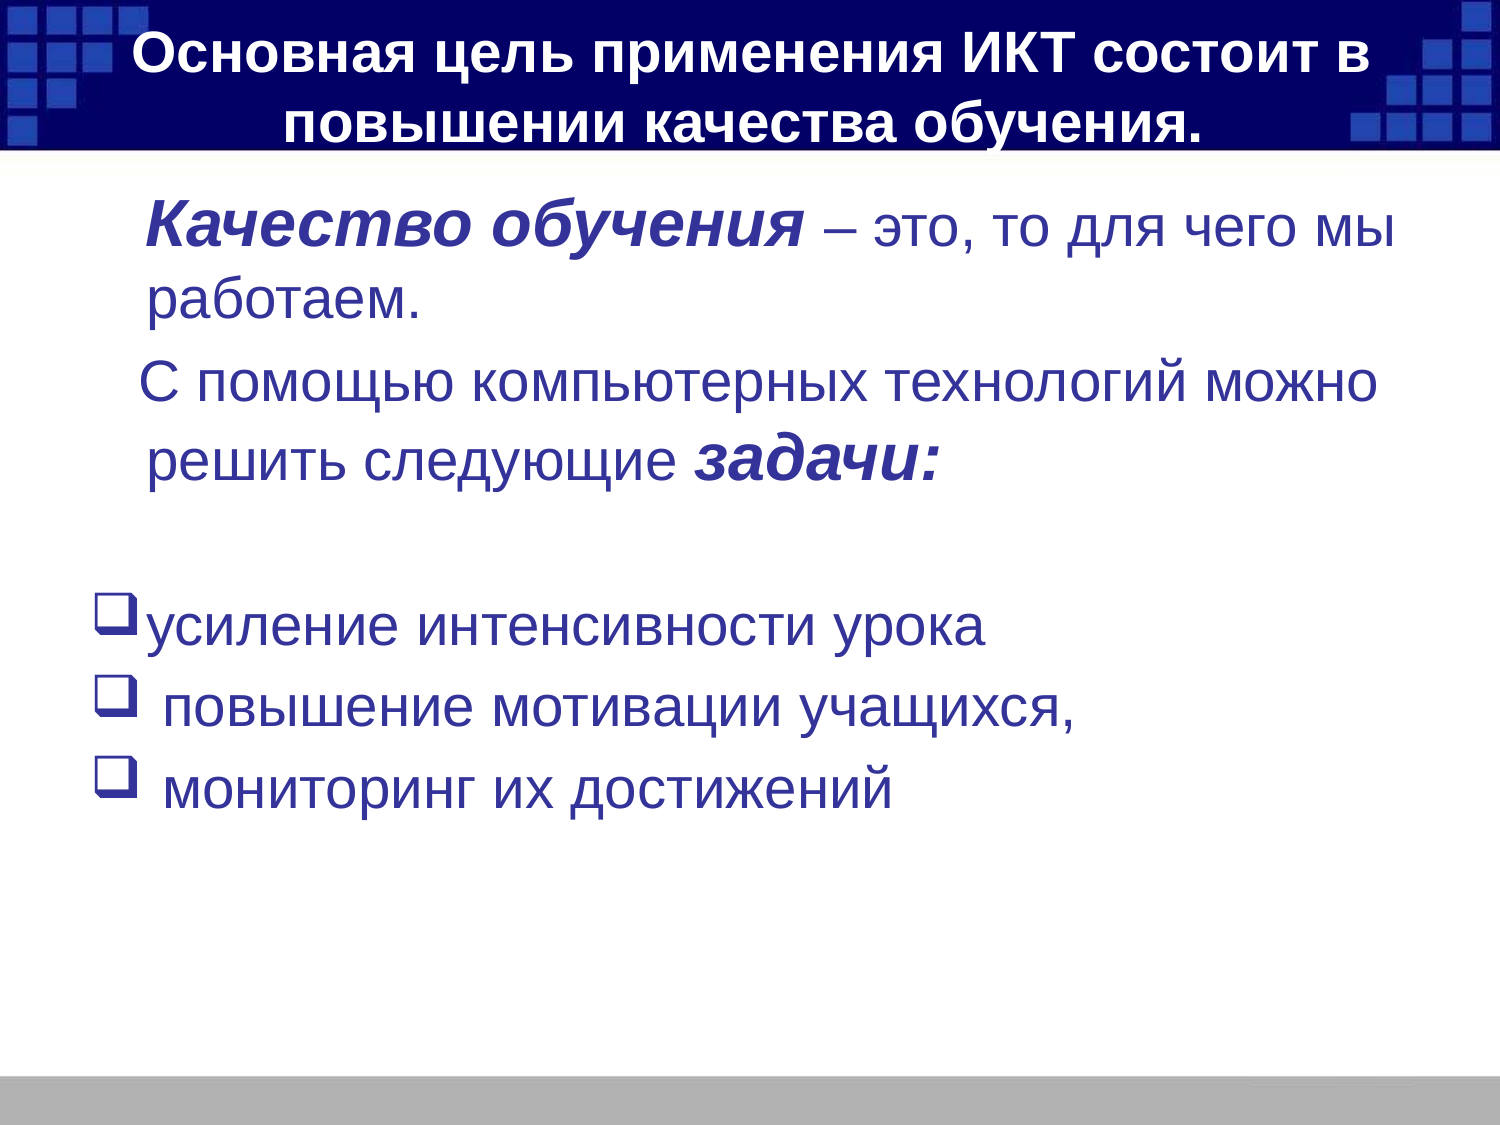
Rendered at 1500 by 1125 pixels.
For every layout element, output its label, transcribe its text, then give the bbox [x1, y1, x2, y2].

title Основная цель применения ИКТ состоит в повышении качества обучения. [76, 30, 1428, 138]
list Качество обучения – это, то для чего мы работаем. С помощью компьютерных технологий можно решить следующие задачи: усиление интенсивности урока повышение мотивации учащихся, мониторинг их достижений [74, 172, 1426, 1006]
picture [0, 0, 1500, 1125]
